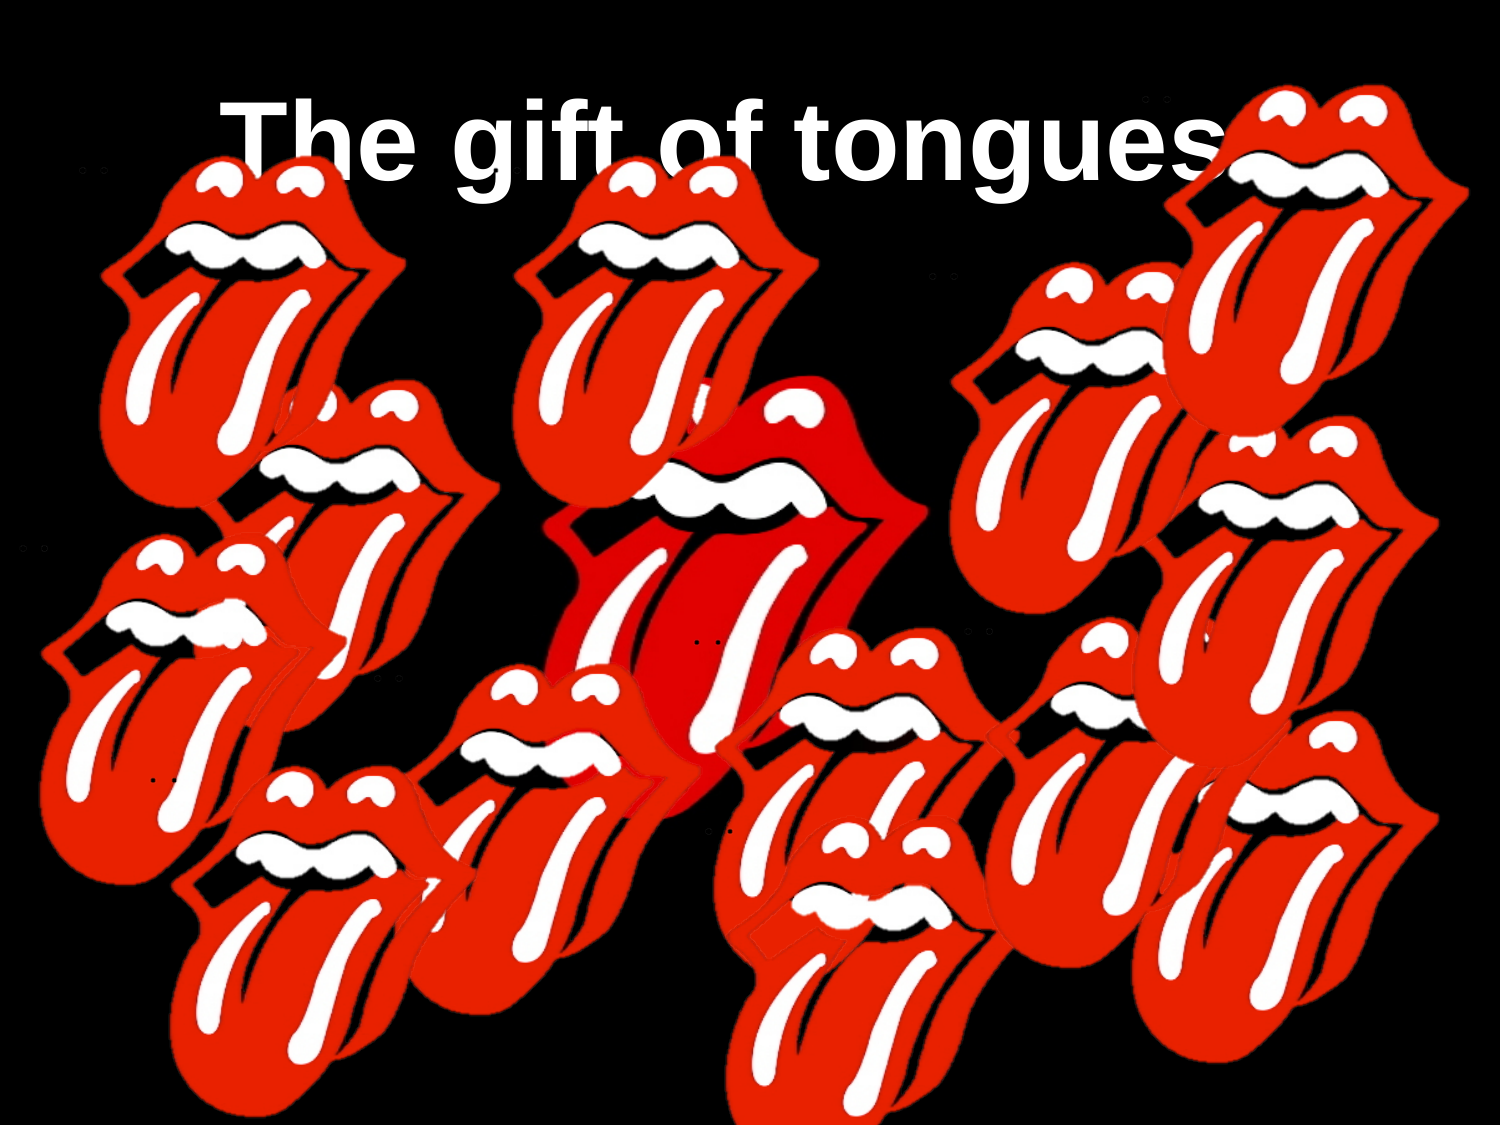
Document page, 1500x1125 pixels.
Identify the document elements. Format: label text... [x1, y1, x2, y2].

title The gift of tongues [88, 66, 1051, 204]
picture [0, 54, 1500, 1125]
